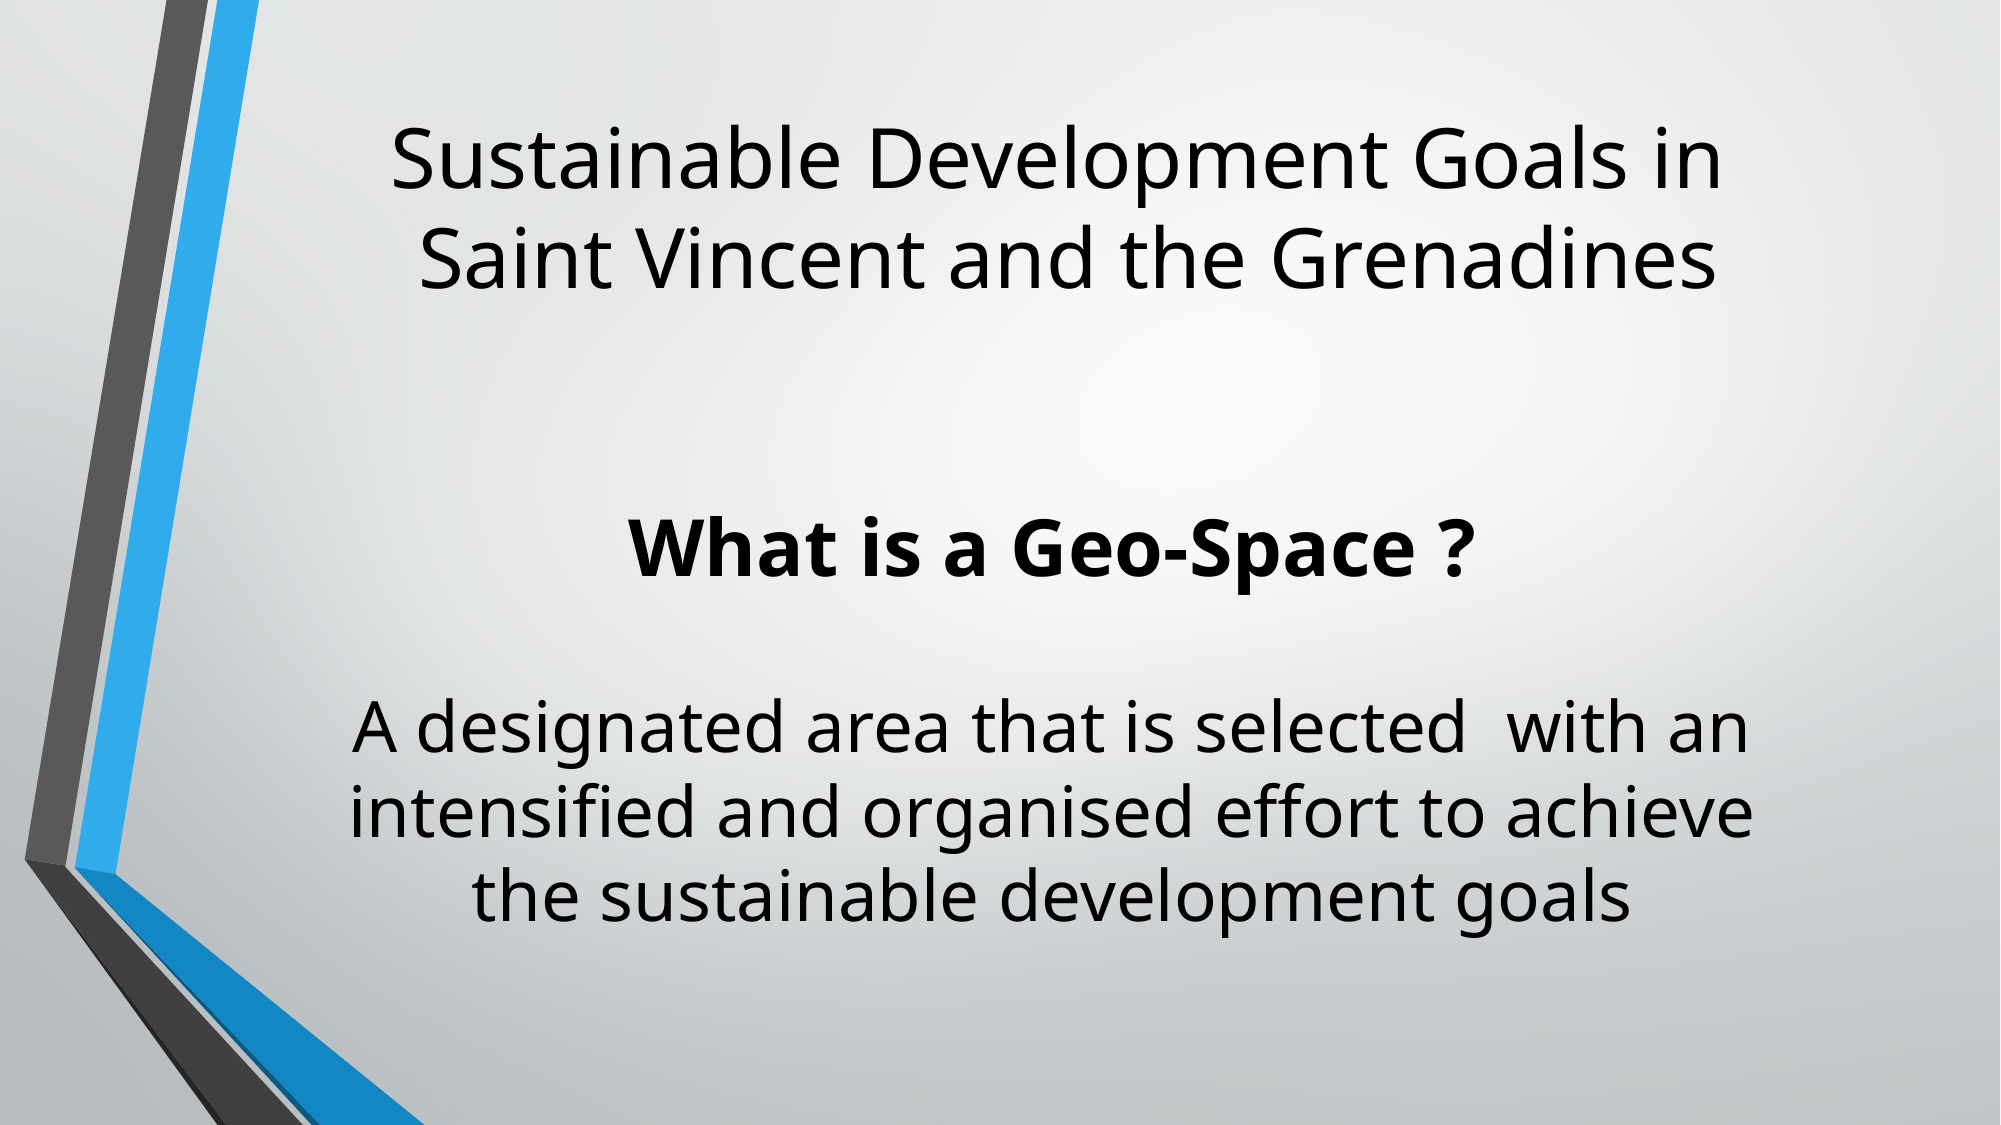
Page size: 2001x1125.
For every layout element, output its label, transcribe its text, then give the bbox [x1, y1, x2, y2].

title Sustainable Development Goals in Saint Vincent and the Grenadines [247, 61, 1891, 350]
list What is a Geo-Space ? A designated area that is selected with an intensified and organised effort to achieve the sustainable development goals [298, 414, 1807, 947]
